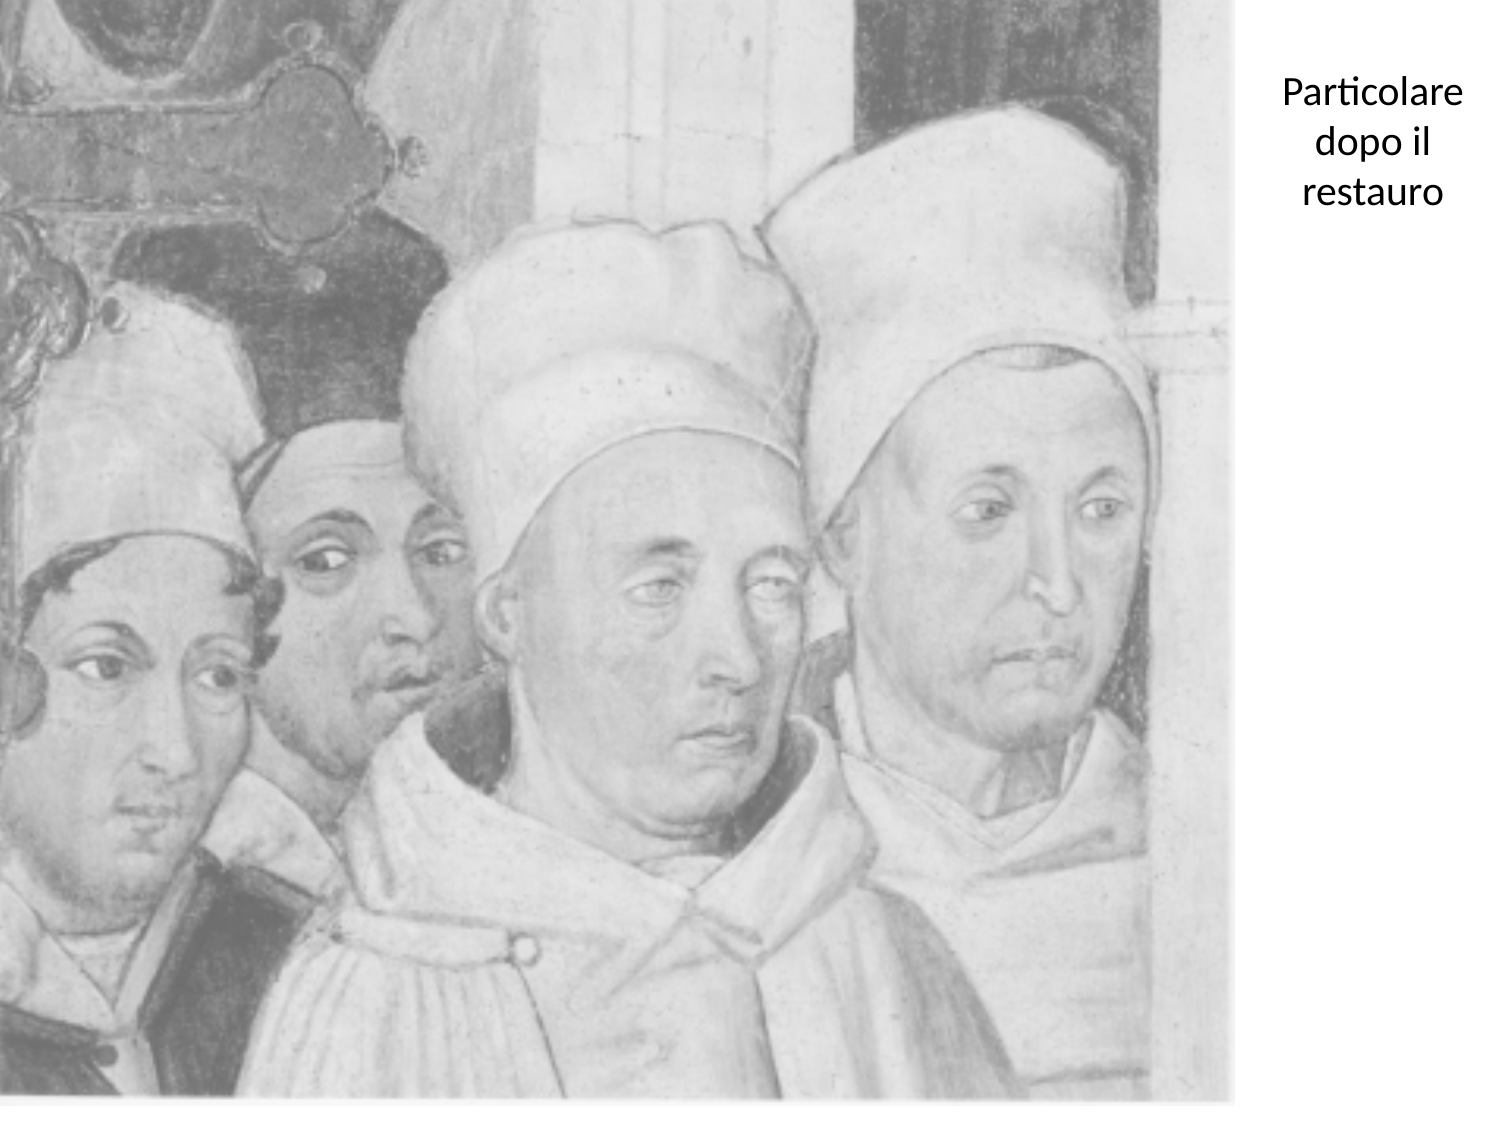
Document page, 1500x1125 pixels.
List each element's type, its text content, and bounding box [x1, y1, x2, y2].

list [0, 0, 1235, 1107]
title Particolare dopo il restauro [1246, 45, 1500, 233]
